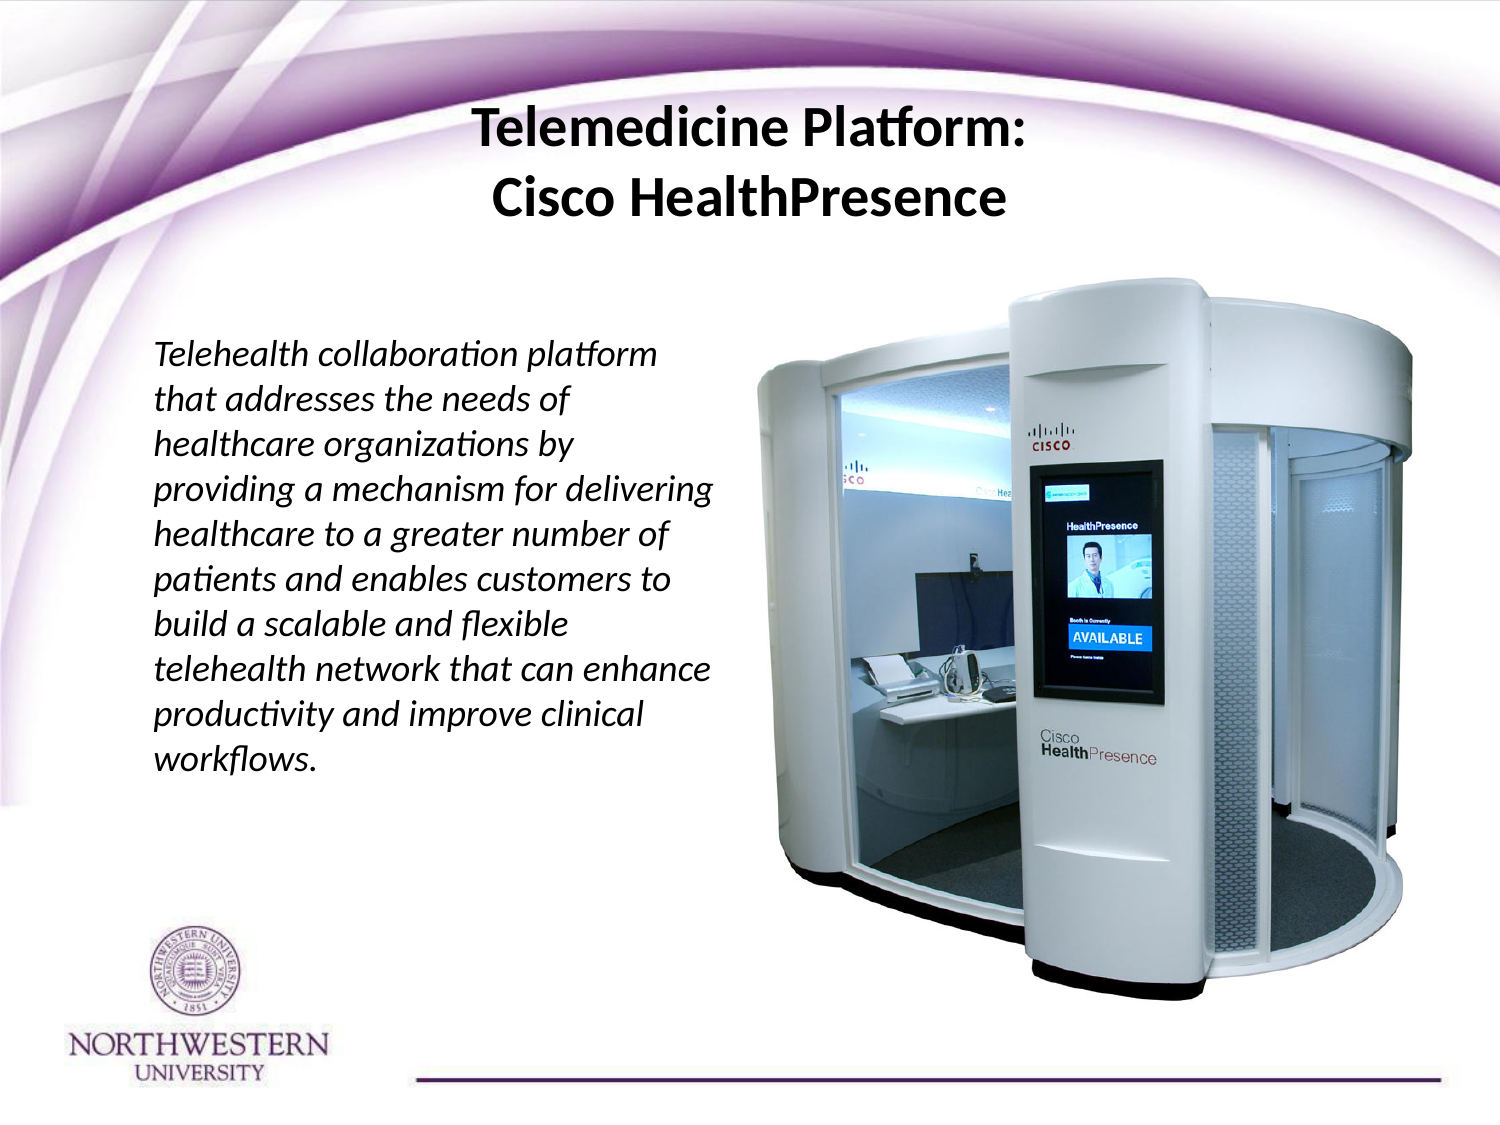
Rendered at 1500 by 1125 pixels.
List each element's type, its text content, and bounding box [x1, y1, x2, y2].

picture [0, 0, 1500, 1125]
title Telemedicine Platform: Cisco HealthPresence [75, 101, 1425, 215]
list Telehealth collaboration platform that addresses the needs of healthcare organizations by providing a mechanism for delivering healthcare to a greater number of patients and enables customers to build a scalable and flexible telehealth network that can enhance productivity and improve clinical workflows. [138, 321, 731, 855]
